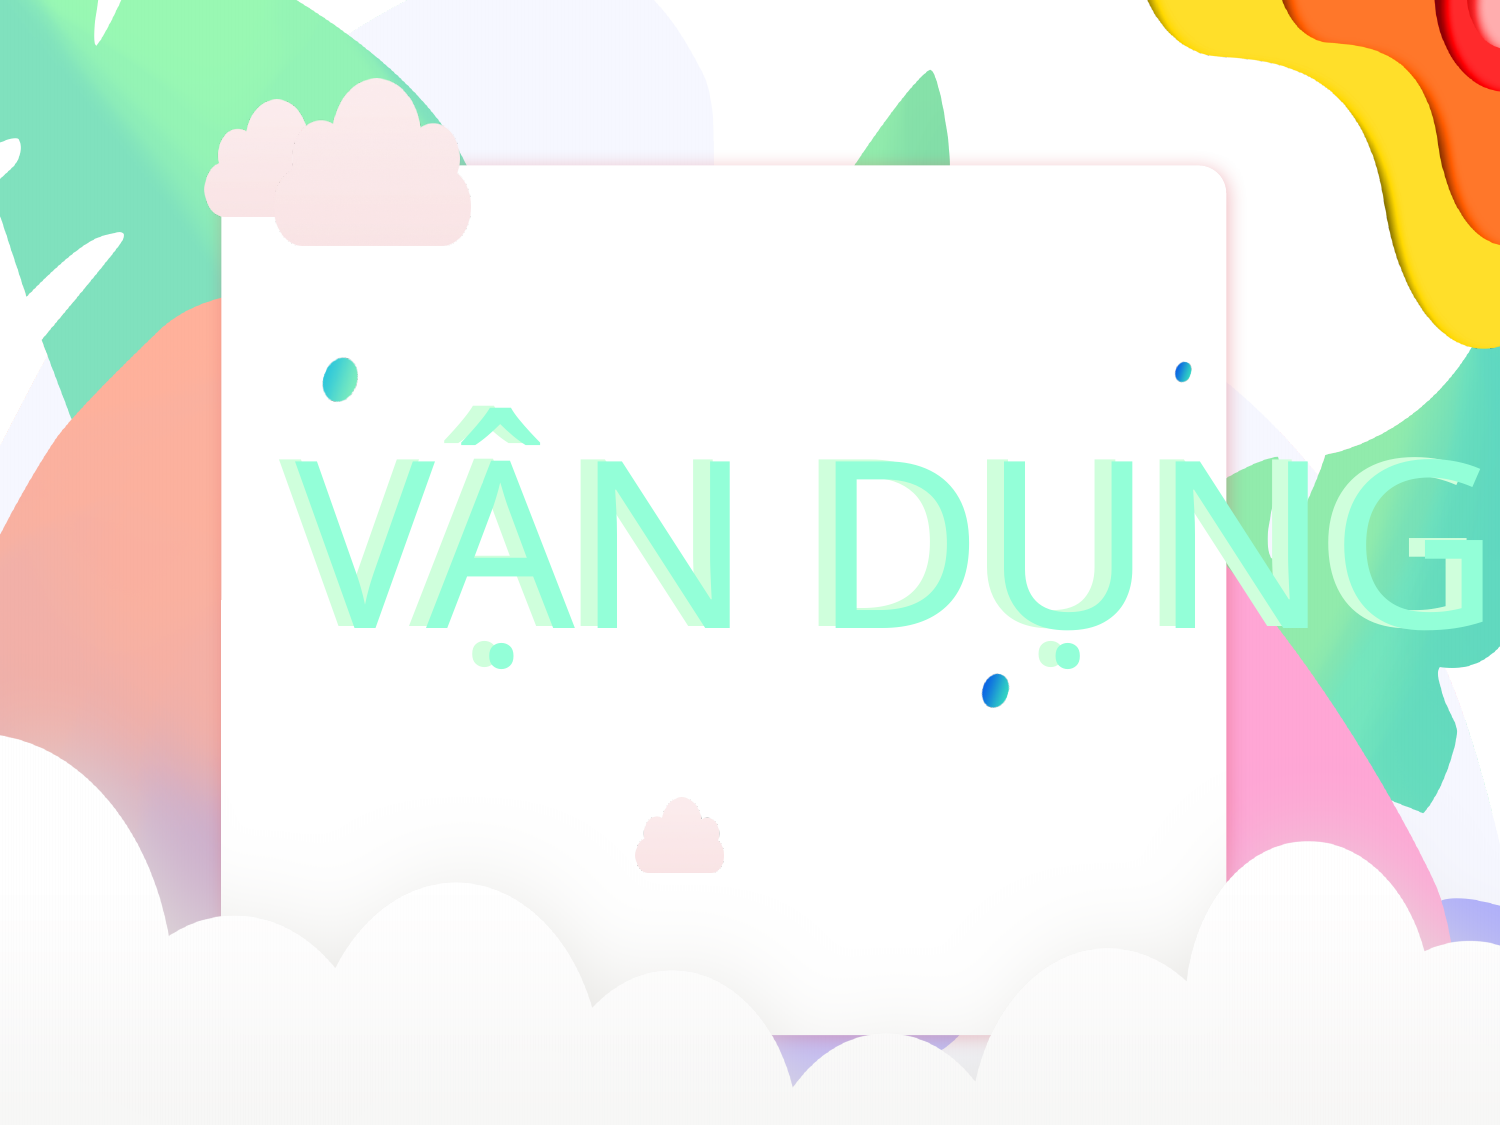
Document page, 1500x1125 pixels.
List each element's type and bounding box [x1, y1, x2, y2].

picture [0, 0, 1500, 1125]
text_box [242, 385, 1500, 687]
